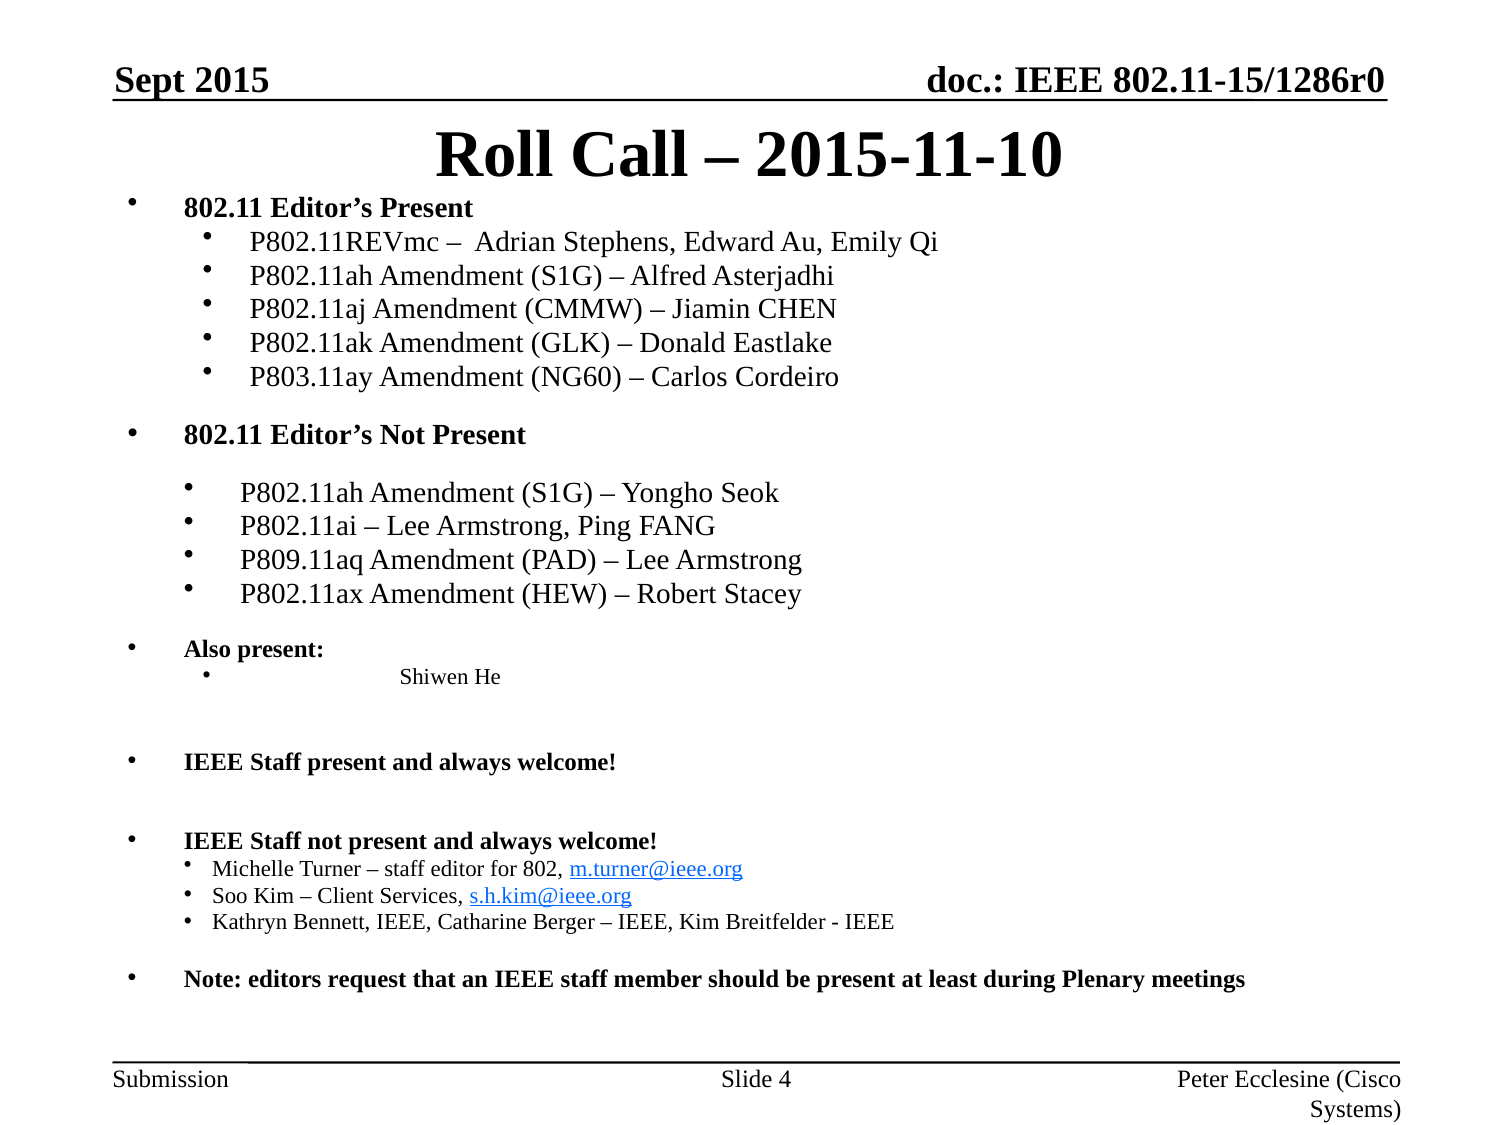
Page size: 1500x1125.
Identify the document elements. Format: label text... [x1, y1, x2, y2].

title Roll Call – 2015-11-10 [112, 62, 1388, 187]
footer Peter Ecclesine (Cisco Systems) [1164, 1061, 1402, 1093]
slide_number Slide 4 [720, 1088, 792, 1093]
list 802.11 Editor’s Present P802.11REVmc – Adrian Stephens, Edward Au, Emily Qi P802.11ah Amendment (S1G) – Alfred Asterjadhi P802.11aj Amendment (CMMW) – Jiamin CHEN P802.11ak Amendment (GLK) – Donald Eastlake P803.11ay Amendment (NG60) – Carlos Cordeiro 802.11 Editor’s Not Present P802.11ah Amendment (S1G) – Yongho Seok P802.11ai – Lee Armstrong, Ping FANG P809.11aq Amendment (PAD) – Lee Armstrong P802.11ax Amendment (HEW) – Robert Stacey Also present: Shiwen He IEEE Staff present and always welcome! IEEE Staff not present and always welcome! Michelle Turner – staff editor for 802, m.turner@ieee.org Soo Kim – Client Services, s.h.kim@ieee.org Kathryn Bennett, IEEE, Catharine Berger – IEEE, Kim Breitfelder - IEEE Note: editors request that an IEEE staff member should be present at least during Plenary meetings [112, 187, 1388, 1088]
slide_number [114, 54, 272, 101]
